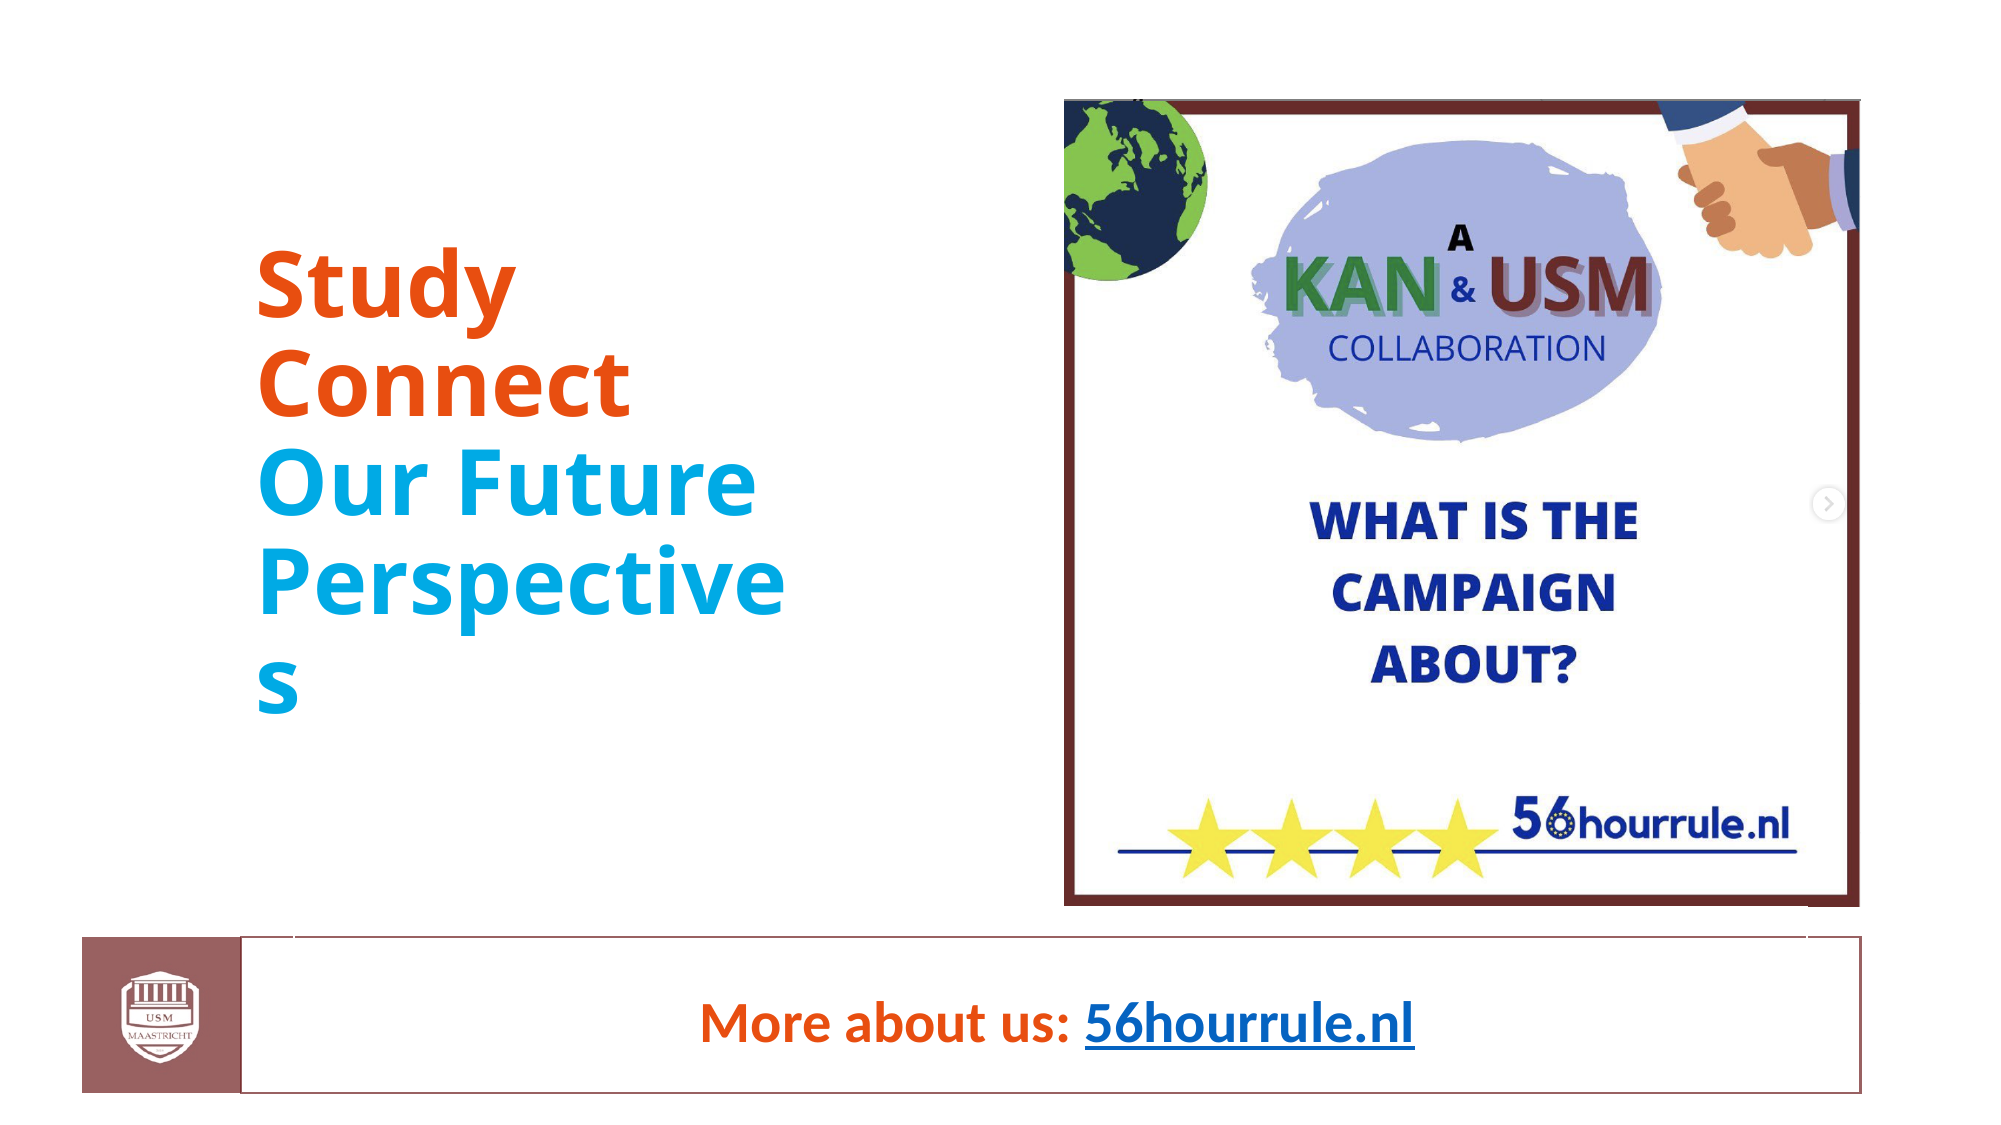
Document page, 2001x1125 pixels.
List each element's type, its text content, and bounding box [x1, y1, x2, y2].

text_box More about us: 56hourrule.nl [293, 906, 1808, 1062]
title Study Connect Our Future Perspectives [240, 400, 847, 571]
picture [82, 937, 241, 1093]
picture [1064, 99, 1861, 907]
text_box [240, 936, 1862, 1094]
